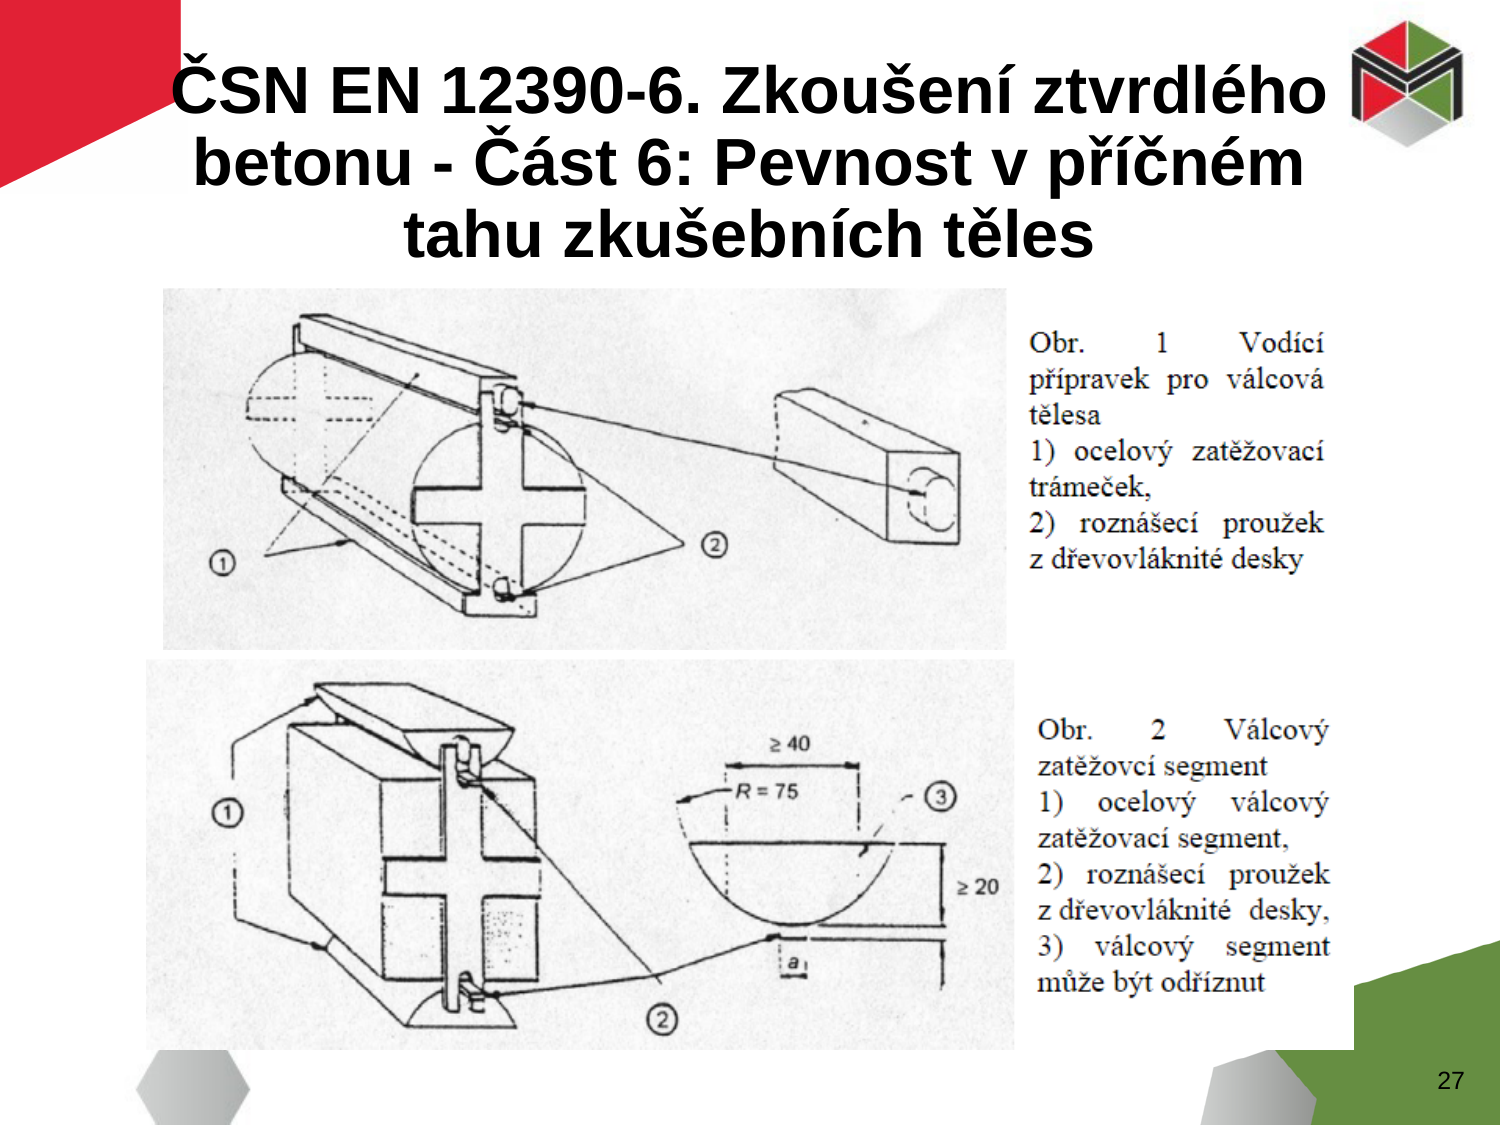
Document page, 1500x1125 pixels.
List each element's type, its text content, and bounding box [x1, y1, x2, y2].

picture [0, 0, 188, 194]
title ČSN EN 12390-6. Zkoušení ztvrdlého betonu - Část 6: Pevnost v příčném tahu zkušebních těles [103, 69, 1397, 259]
slide_number 27 [1142, 1049, 1481, 1110]
picture [0, 0, 1500, 1125]
